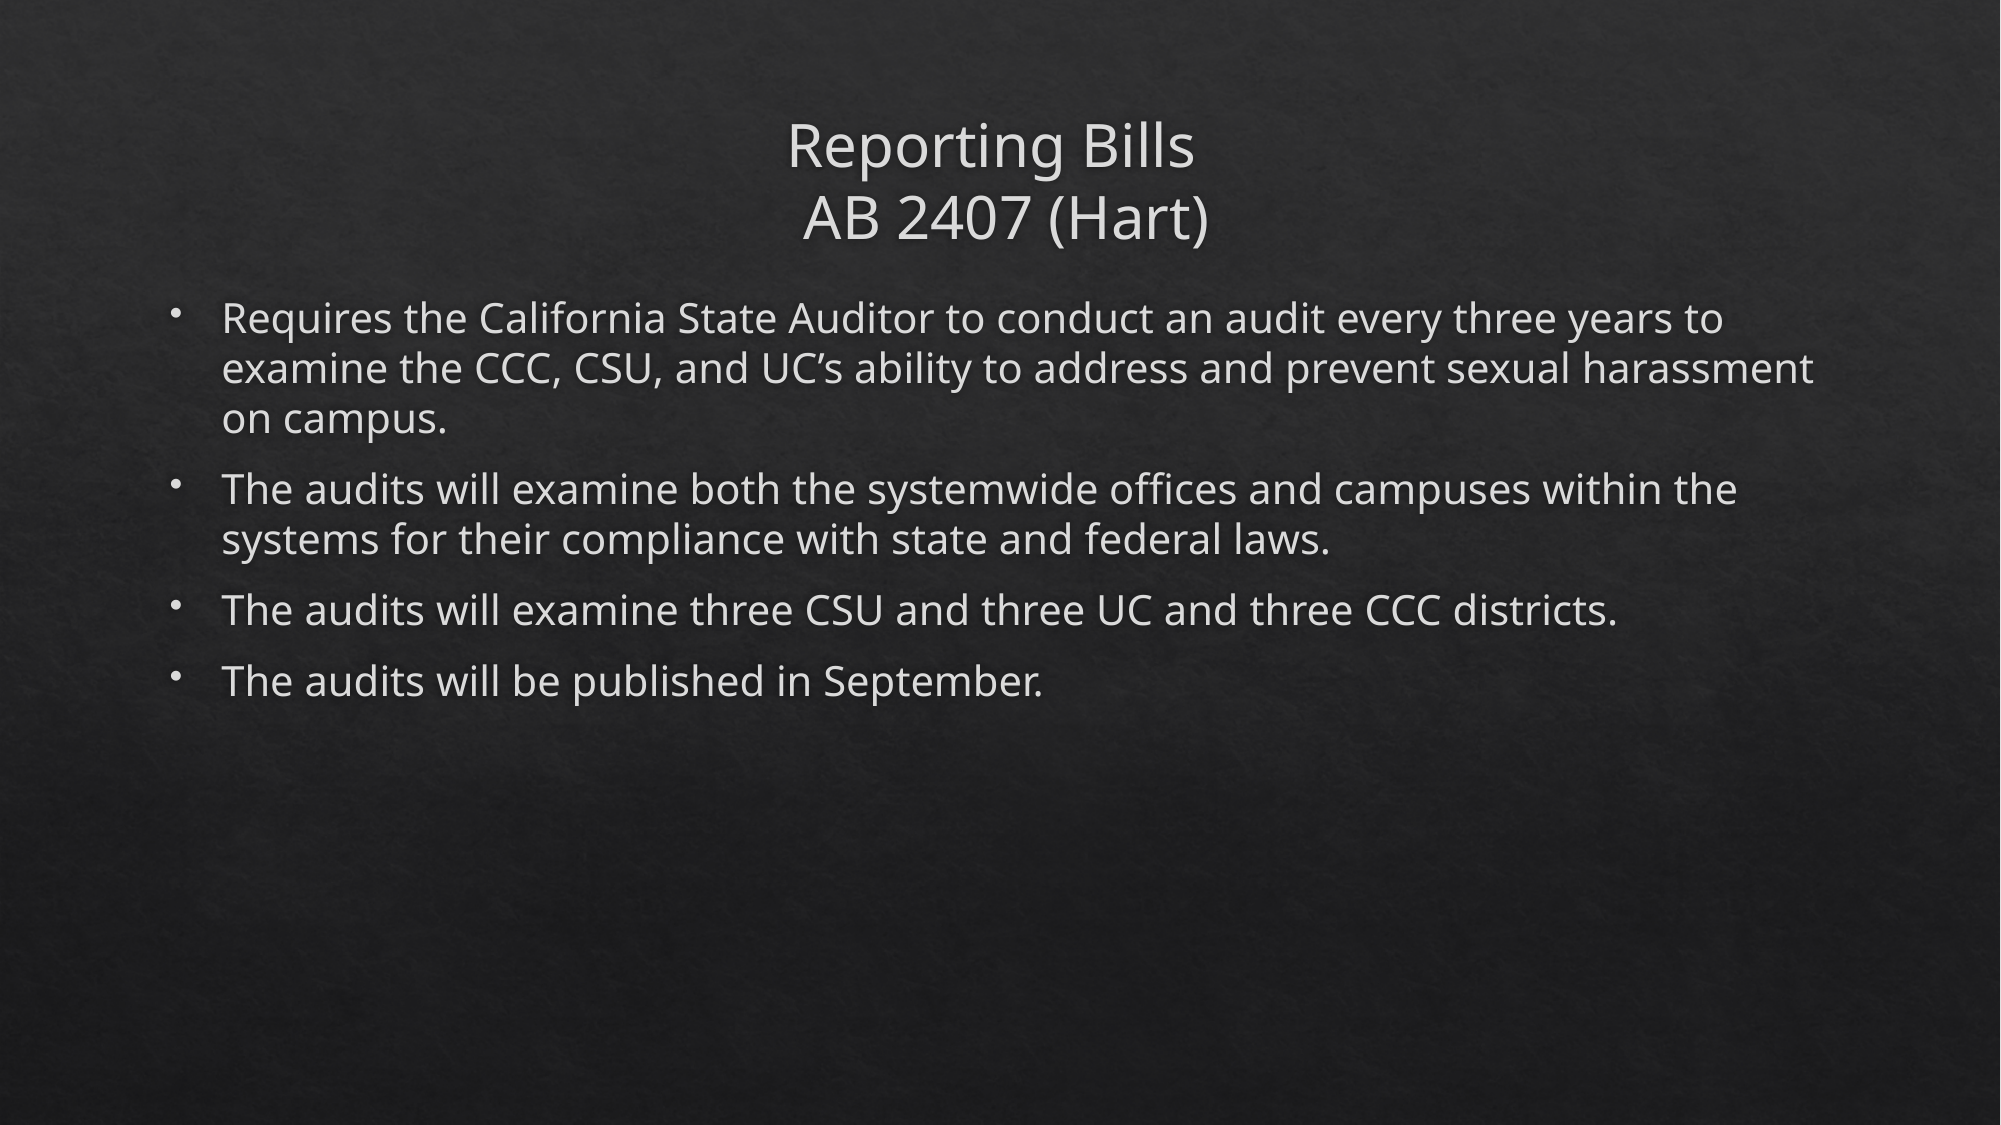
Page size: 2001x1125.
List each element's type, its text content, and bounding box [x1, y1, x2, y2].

title Reporting Bills AB 2407 (Hart) [149, 99, 1849, 260]
list Requires the California State Auditor to conduct an audit every three years to examine the CCC, CSU, and UC’s ability to address and prevent sexual harassment on campus. The audits will examine both the systemwide offices and campuses within the systems for their compliance with state and federal laws. The audits will examine three CSU and three UC and three CCC districts. The audits will be published in September. [149, 284, 1849, 950]
